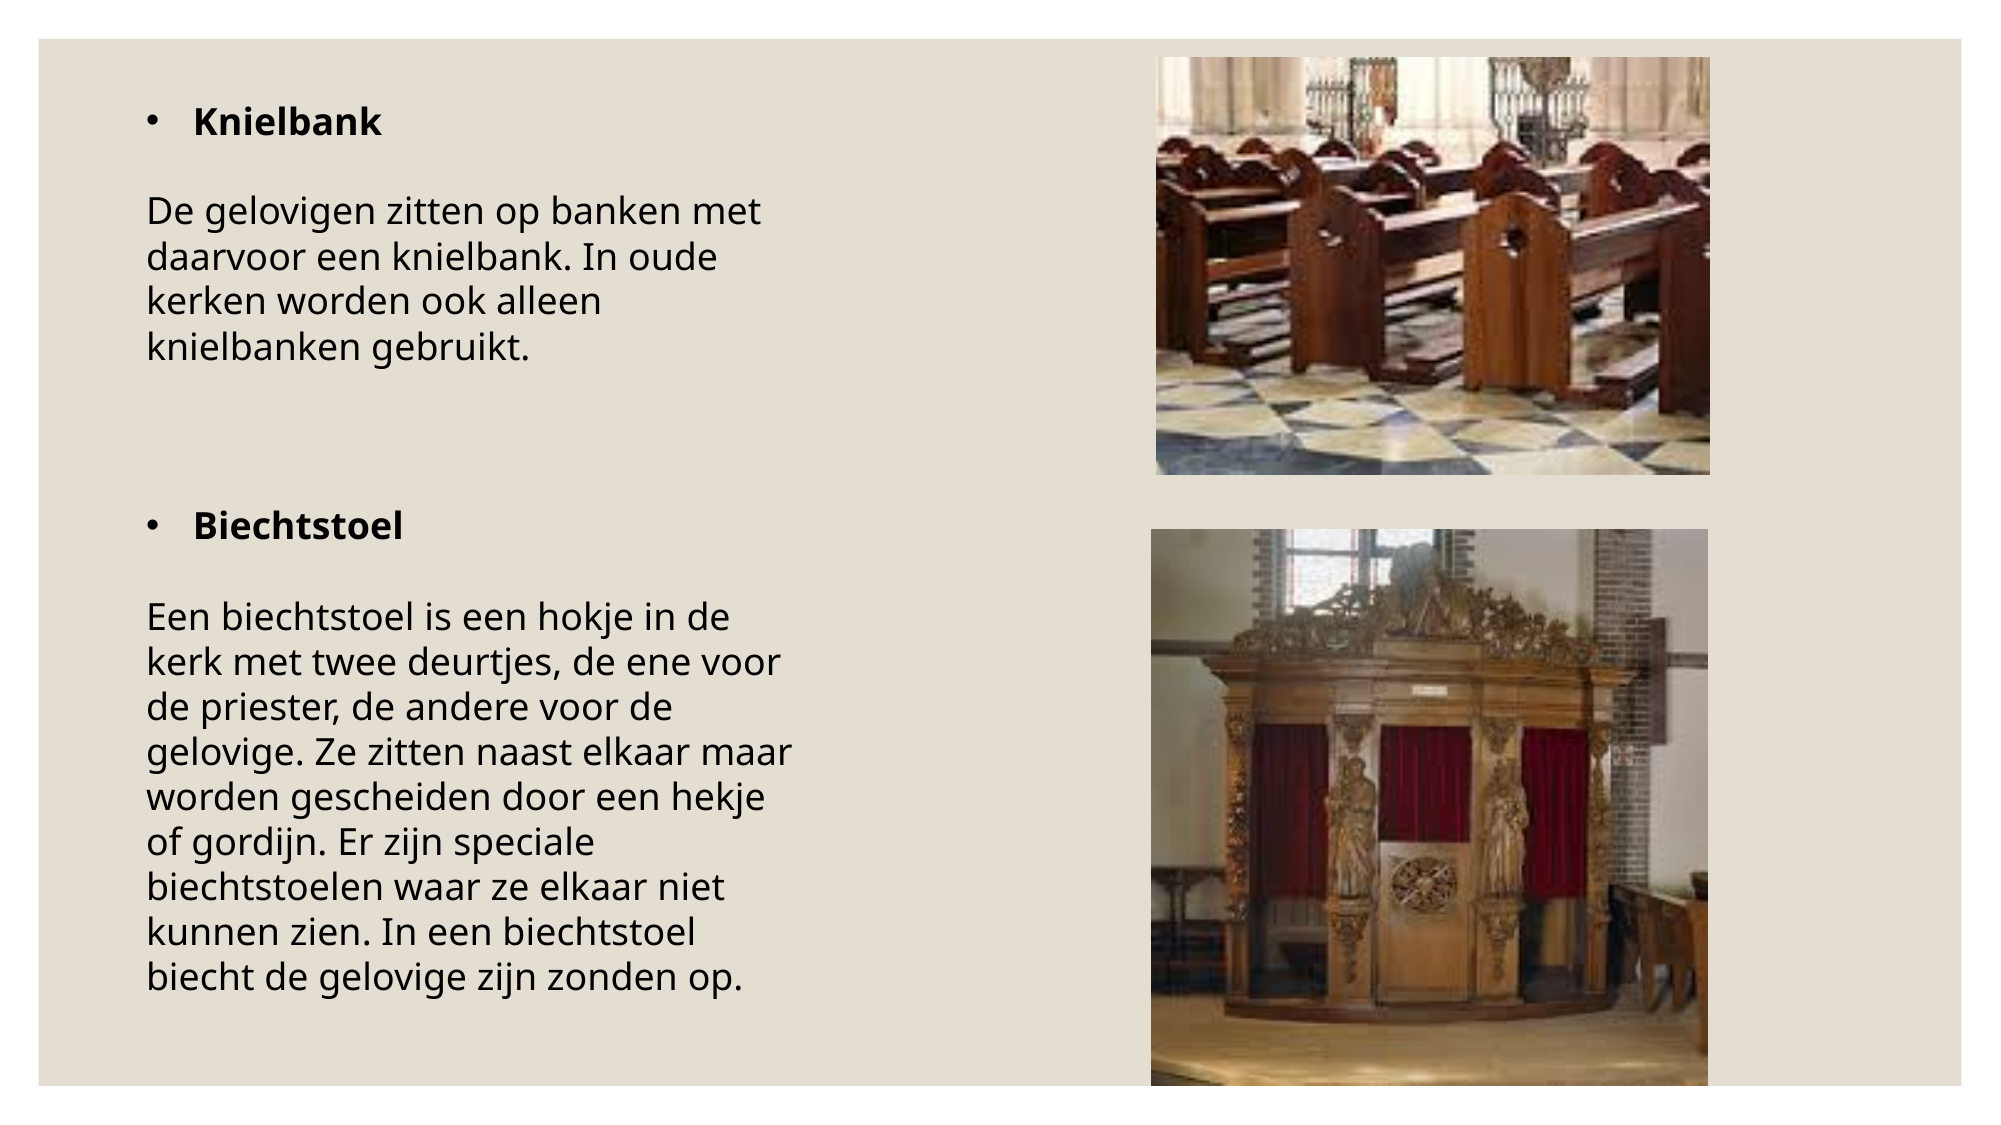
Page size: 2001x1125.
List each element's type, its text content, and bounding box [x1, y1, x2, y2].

text_box Knielbank De gelovigen zitten op banken met daarvoor een knielbank. In oude kerken worden ook alleen knielbanken gebruikt. Biechtstoel Een biechtstoel is een hokje in de kerk met twee deurtjes, de ene voor de priester, de andere voor de gelovige. Ze zitten naast elkaar maar worden gescheiden door een hekje of gordijn. Er zijn speciale biechtstoelen waar ze elkaar niet kunnen zien. In een biechtstoel biecht de gelovige zijn zonden op. [131, 90, 825, 1005]
picture [1156, 57, 1710, 475]
picture [1151, 529, 1708, 1086]
